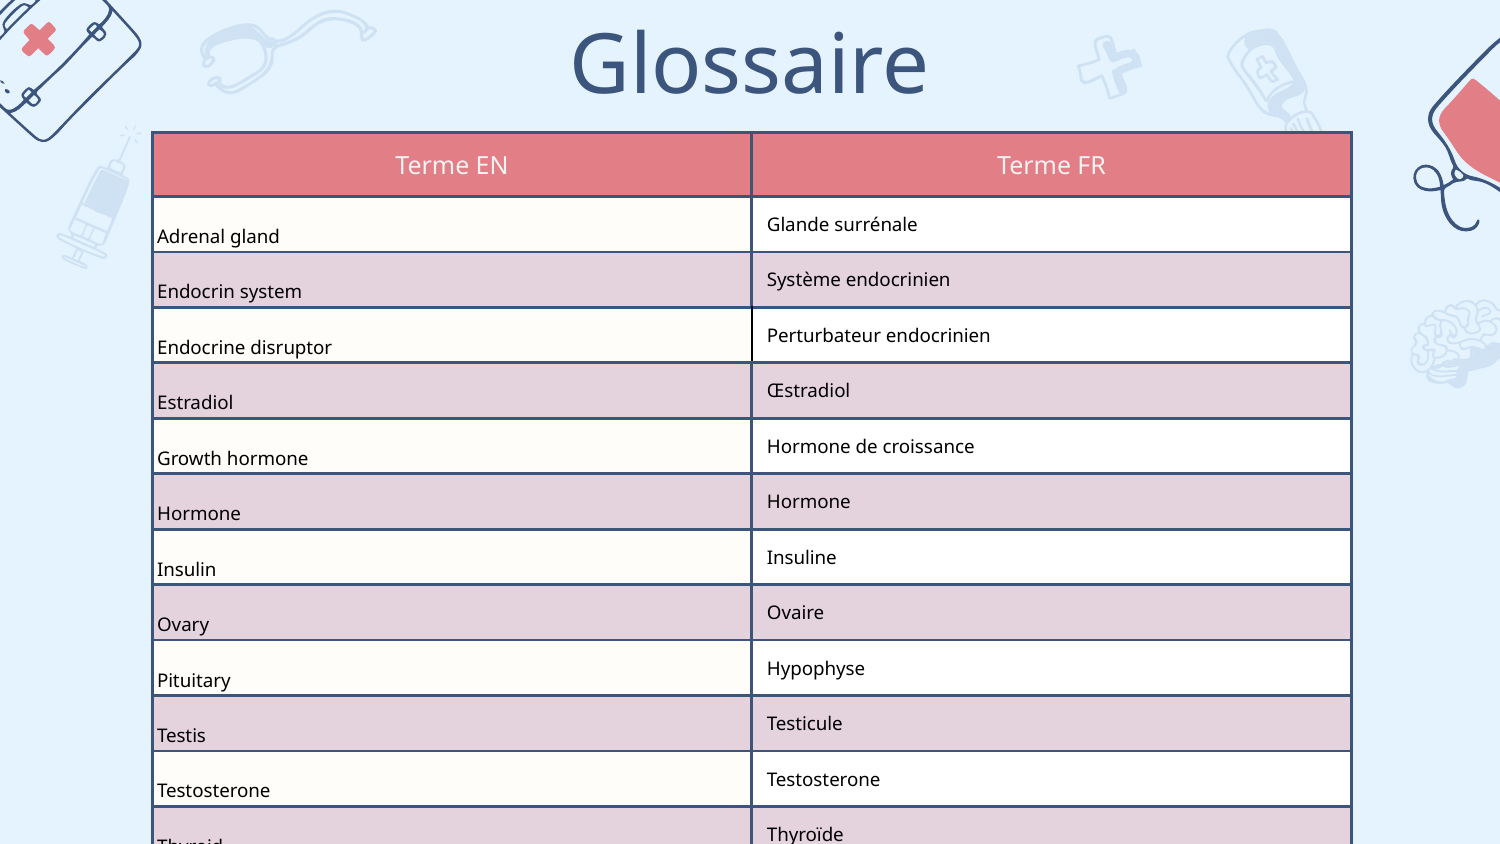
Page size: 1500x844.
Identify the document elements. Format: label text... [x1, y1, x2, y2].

table_header Terme EN [154, 134, 750, 195]
table_cell Perturbateur endocrinien [753, 309, 1350, 361]
table_cell Endocrin system [154, 253, 750, 306]
table_cell Hormone [753, 475, 1350, 528]
table_cell Glande surrénale [753, 198, 1350, 251]
table_cell Hormone [154, 475, 750, 528]
table_cell Testis [154, 697, 750, 750]
table_cell Endocrine disruptor [154, 309, 751, 361]
table_cell Pituitary [154, 641, 750, 694]
table_cell Œstradiol [753, 364, 1350, 417]
table_cell Insulin [154, 531, 750, 583]
table_cell Estradiol [154, 364, 750, 417]
table_cell Adrenal gland [154, 198, 750, 251]
title Glossaire [118, 13, 1382, 108]
table_cell Testosterone [753, 752, 1350, 805]
table_cell Système endocrinien [753, 253, 1350, 306]
table_header Terme FR [753, 134, 1350, 195]
table_cell Hormone de croissance [753, 420, 1350, 472]
table_cell Thyroid [154, 808, 750, 844]
table_cell Hypophyse [753, 641, 1350, 694]
table_cell Thyroïde [753, 808, 1350, 844]
table_cell Ovary [154, 586, 750, 639]
table_cell Insuline [753, 531, 1350, 583]
table_cell Growth hormone [154, 420, 750, 472]
table_cell Testosterone [154, 752, 750, 805]
table_cell Testicule [753, 697, 1350, 750]
table_cell Ovaire [753, 586, 1350, 639]
